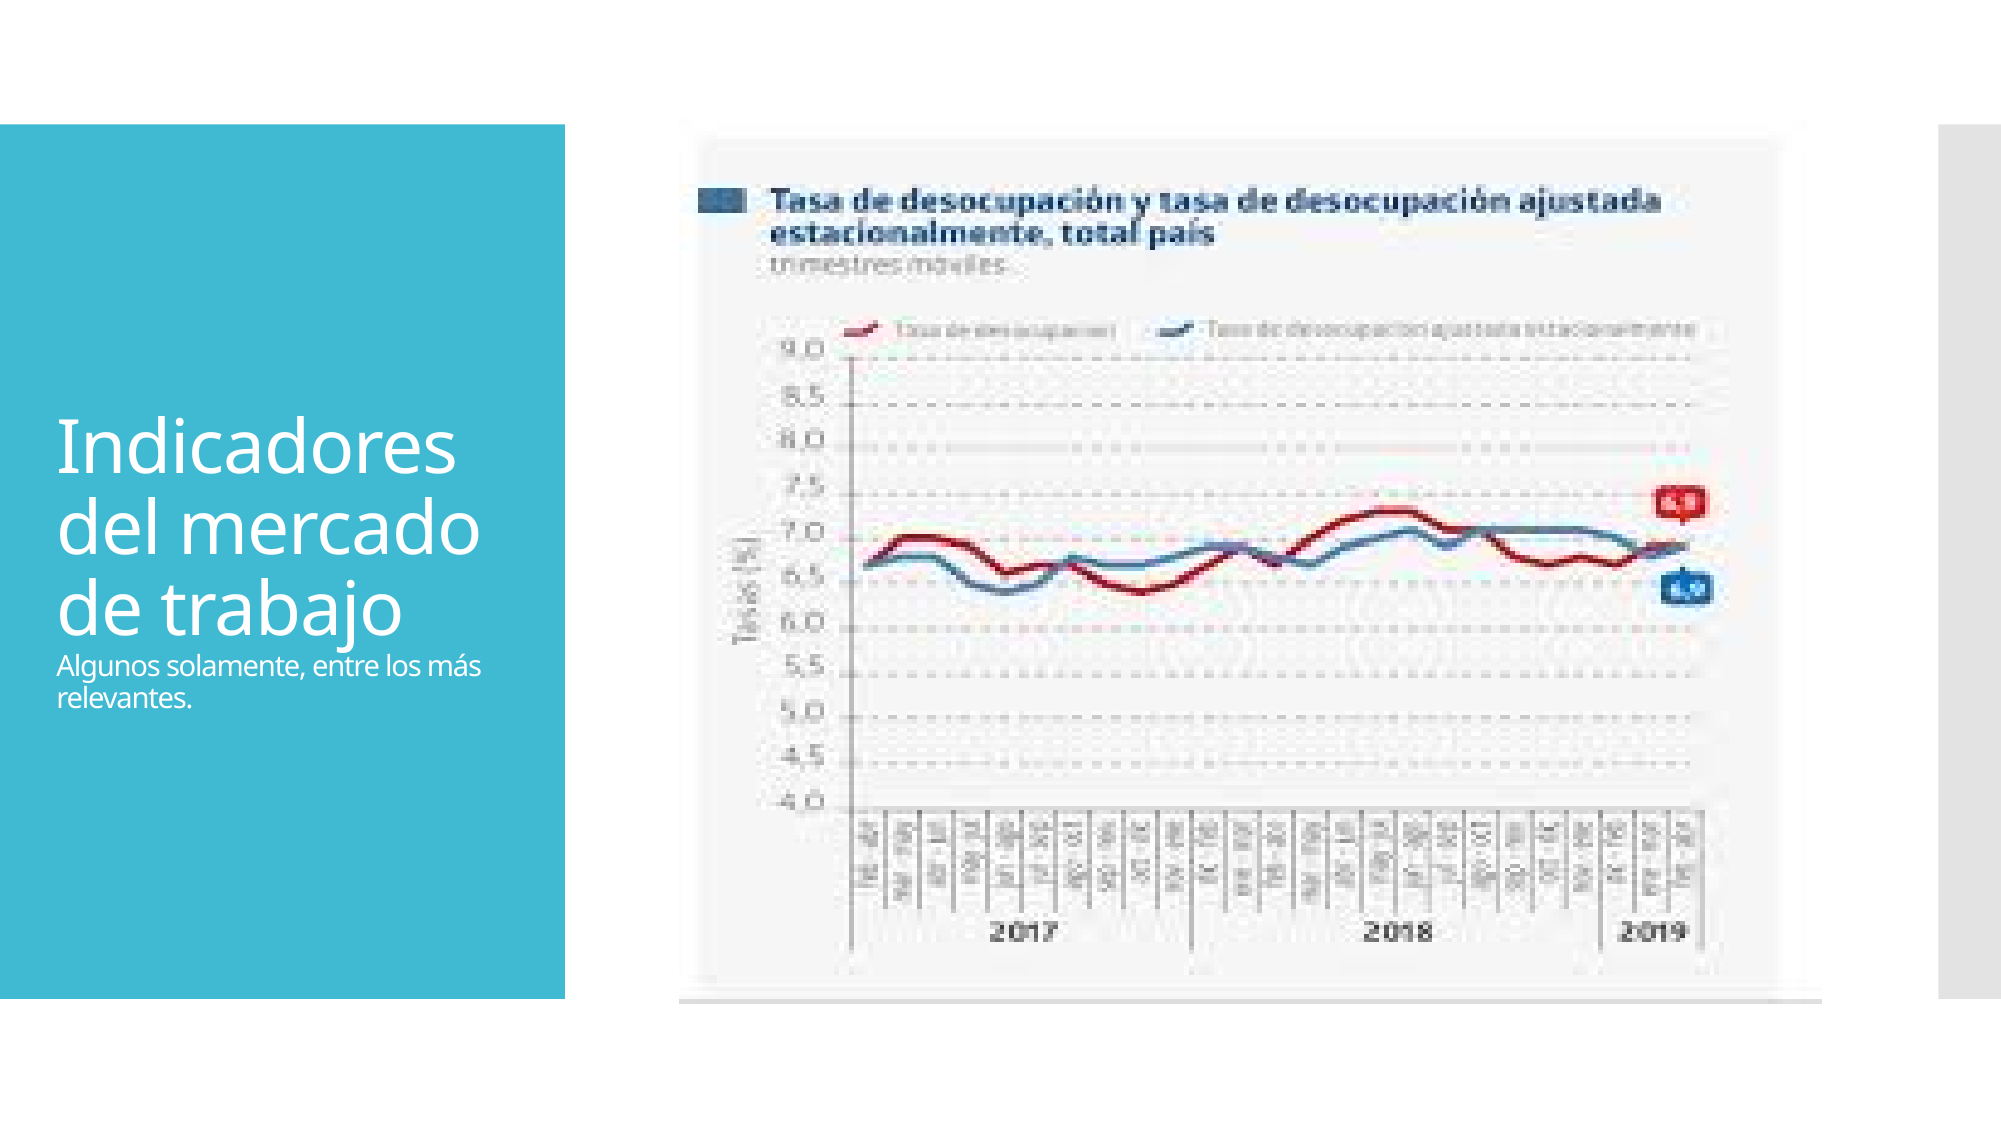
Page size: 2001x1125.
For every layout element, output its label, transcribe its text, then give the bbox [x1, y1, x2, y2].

title Indicadores del mercado de trabajo Algunos solamente, entre los más relevantes. [41, 184, 525, 940]
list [678, 119, 1822, 1005]
